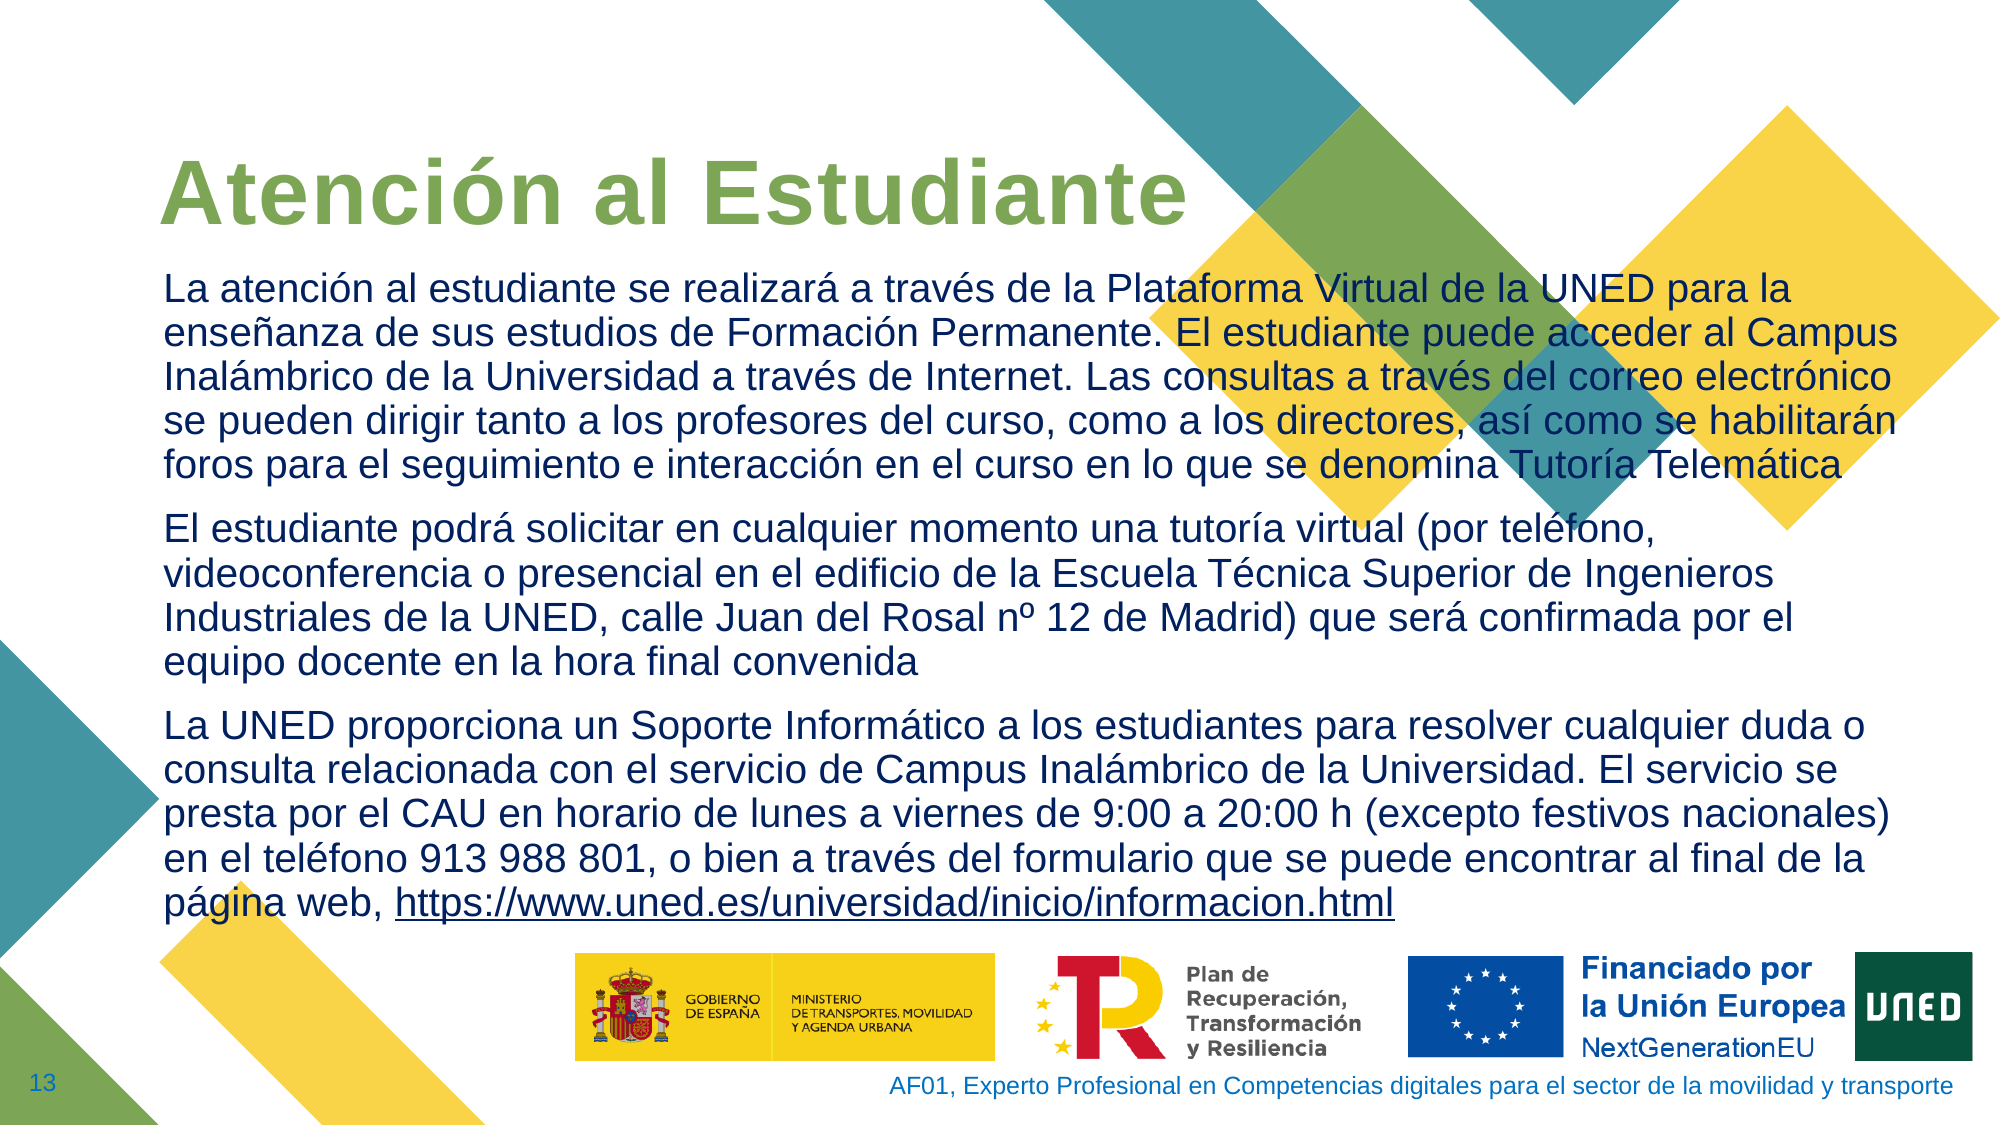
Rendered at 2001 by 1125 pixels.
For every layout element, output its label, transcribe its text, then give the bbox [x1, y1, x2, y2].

footer AF01, Experto Profesional en Competencias digitales para el sector de la movilidad y transporte [71, 1061, 1972, 1125]
text_box Atención al Estudiante [158, 144, 1900, 245]
slide_number 13 [28, 1066, 115, 1107]
picture [575, 952, 1973, 1061]
list La atención al estudiante se realizará a través de la Plataforma Virtual de la UNED para la enseñanza de sus estudios de Formación Permanente. El estudiante puede acceder al Campus Inalámbrico de la Universidad a través de Internet. Las consultas a través del correo electrónico se pueden dirigir tanto a los profesores del curso, como a los directores, así como se habilitarán foros para el seguimiento e interacción en el curso en lo que se denomina Tutoría Telemática El estudiante podrá solicitar en cualquier momento una tutoría virtual (por teléfono, videoconferencia o presencial en el edificio de la Escuela Técnica Superior de Ingenieros Industriales de la UNED, calle Juan del Rosal nº 12 de Madrid) que será confirmada por el equipo docente en la hora final convenida La UNED proporciona un Soporte Informático a los estudiantes para resolver cualquier duda o consulta relacionada con el servicio de Campus Inalámbrico de la Universidad. El servicio se presta por el CAU en horario de lunes a viernes de 9:00 a 20:00 h (excepto festivos nacionales) en el teléfono 913 988 801, o bien a través del formulario que se puede encontrar al final de la página web, https://www.uned.es/universidad/inicio/informacion.html [148, 259, 1923, 967]
